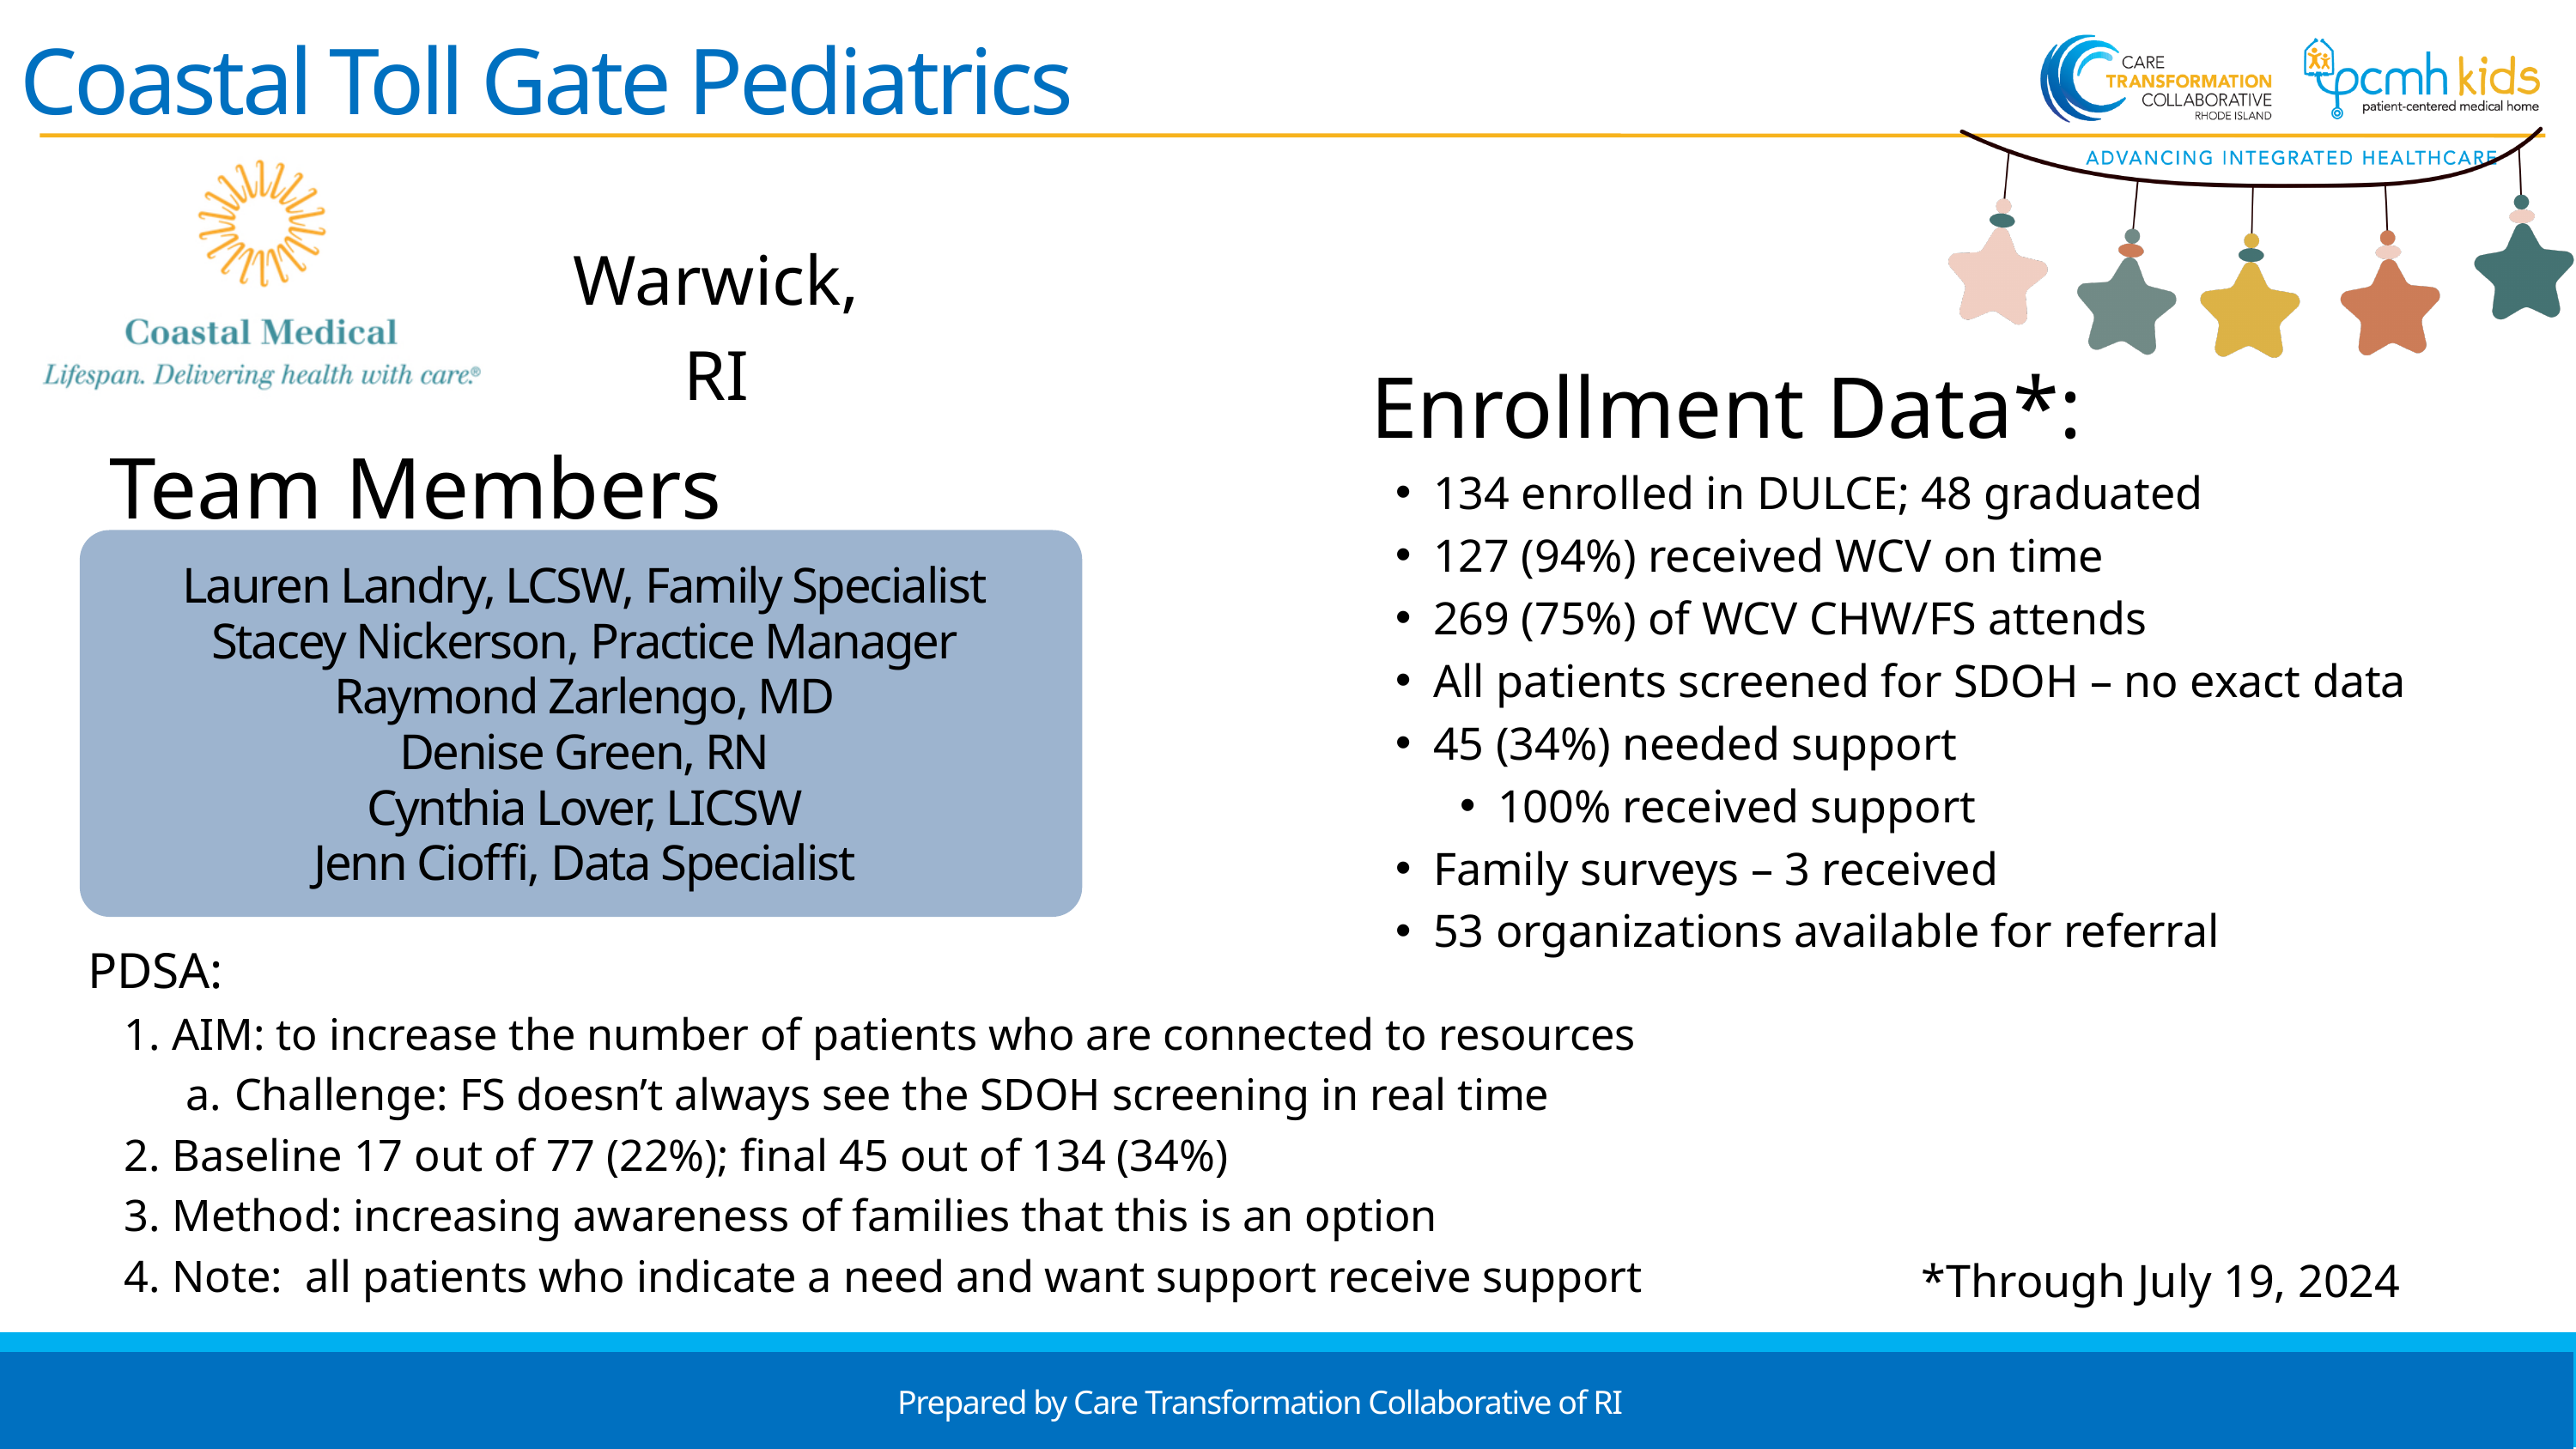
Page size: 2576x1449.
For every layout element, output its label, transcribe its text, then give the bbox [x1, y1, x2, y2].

text_box [39, 144, 484, 404]
text_box Team Members [101, 418, 752, 528]
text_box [0, 1331, 2576, 1352]
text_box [1357, 336, 2456, 958]
text_box [2030, 27, 2546, 125]
text_box PDSA: AIM: to increase the number of patients who are connected to resources Challenge: FS doesn’t always see the SDOH screening in real time Baseline 17 out of 77 (22%); final 45 out of 134 (34%) Method: increasing awareness of families that this is an option Note: all patients who indicate a need and want support receive support [88, 930, 1750, 1301]
text_box [1946, 125, 2576, 358]
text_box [79, 530, 1083, 918]
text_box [0, 1351, 2574, 1449]
text_box *Through July 19, 2024 [1922, 1244, 2496, 1307]
text_box Coastal Toll Gate Pediatrics [20, 33, 2304, 133]
text_box Warwick, RI [535, 223, 898, 414]
